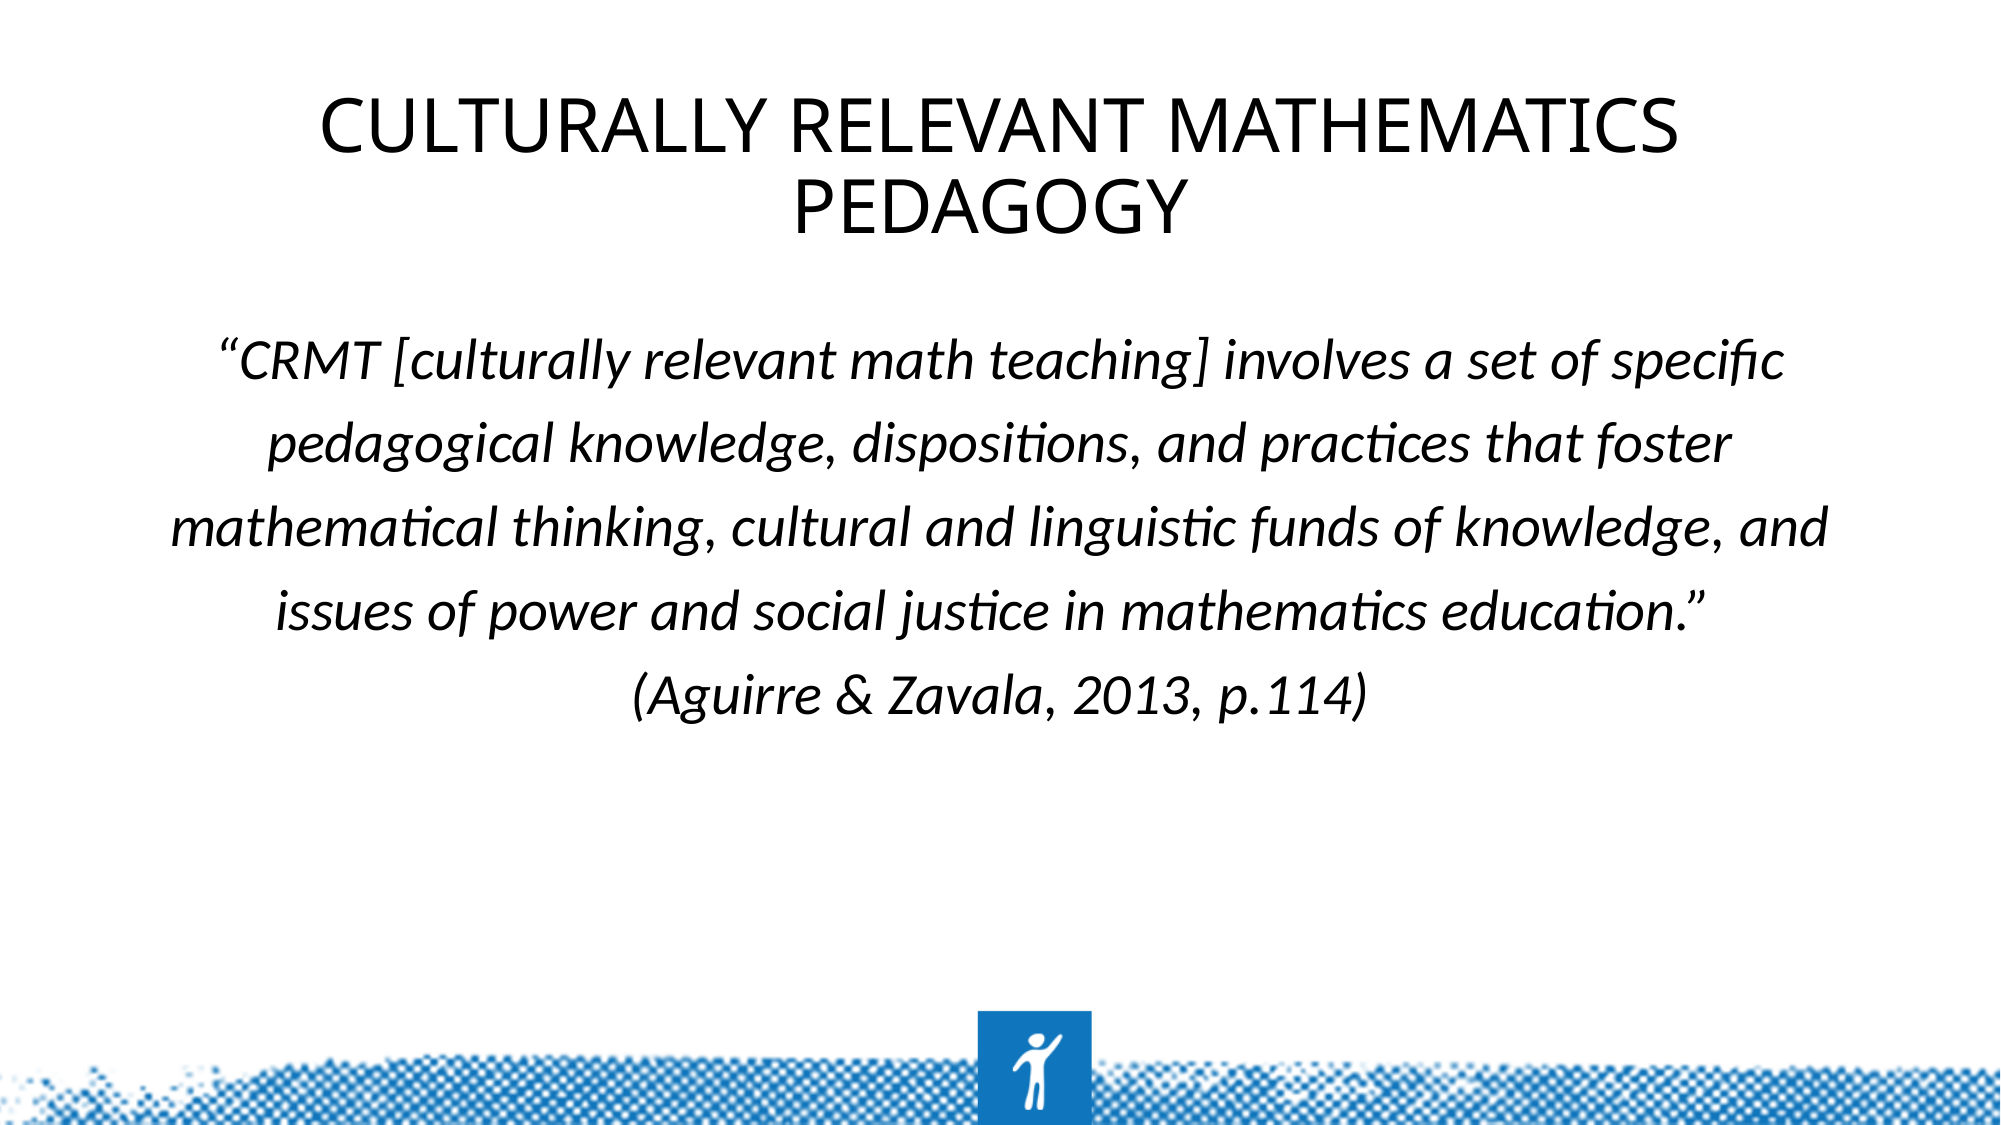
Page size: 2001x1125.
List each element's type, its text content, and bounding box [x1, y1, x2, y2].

list “CRMT [culturally relevant math teaching] involves a set of specific pedagogical knowledge, dispositions, and practices that foster mathematical thinking, cultural and linguistic funds of knowledge, and issues of power and social justice in mathematics education.” (Aguirre & Zavala, 2013, p.114) [137, 299, 1863, 995]
title Culturally Relevant Mathematics Pedagogy [137, 59, 1863, 278]
picture [0, 0, 2001, 1125]
